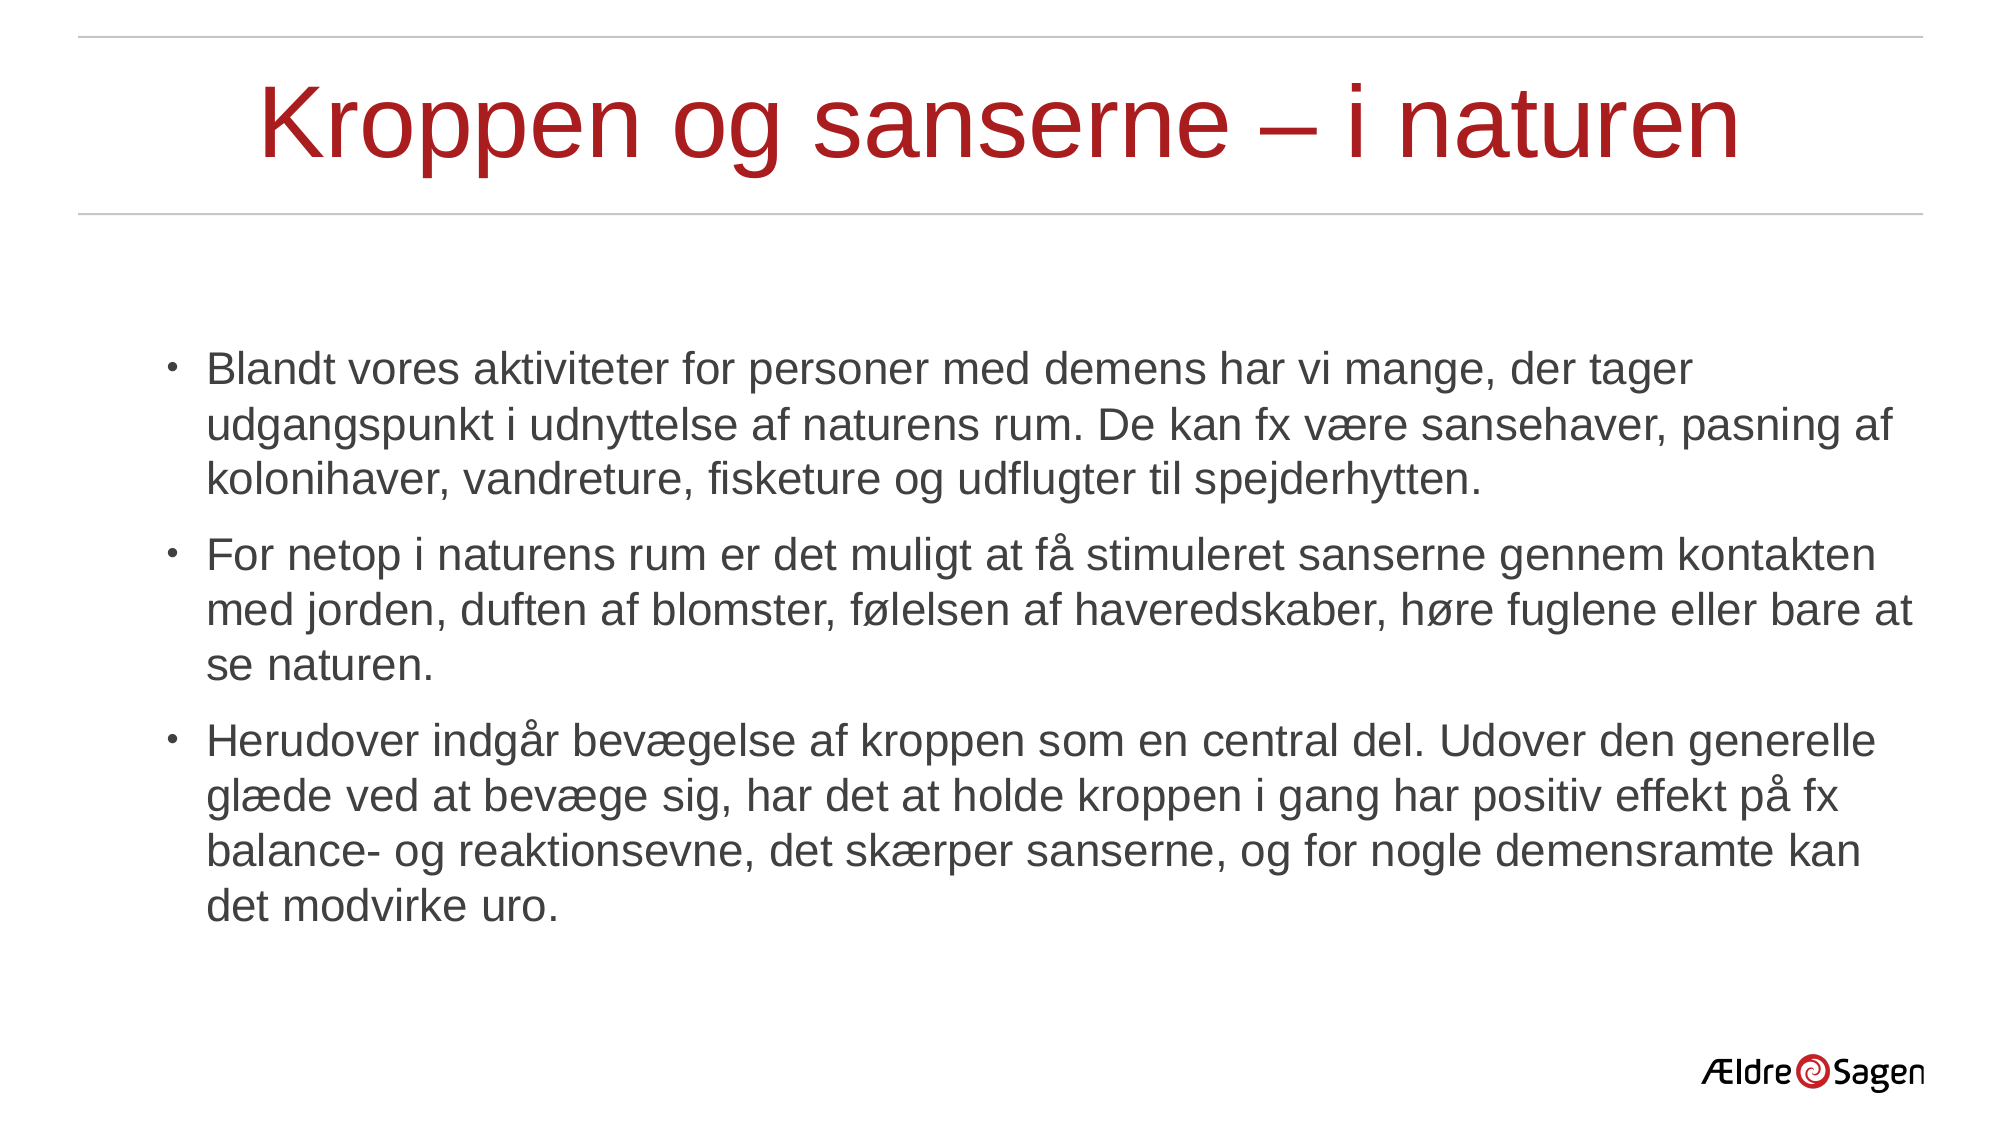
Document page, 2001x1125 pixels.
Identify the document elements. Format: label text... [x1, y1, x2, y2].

title Kroppen og sanserne – i naturen [78, 36, 1923, 198]
list Blandt vores aktiviteter for personer med demens har vi mange, der tager udgangspunkt i udnyttelse af naturens rum. De kan fx være sansehaver, pasning af kolonihaver, vandreture, fisketure og udflugter til spejderhytten. For netop i naturens rum er det muligt at få stimuleret sanserne gennem kontakten med jorden, duften af blomster, følelsen af haveredskaber, høre fuglene eller bare at se naturen. Herudover indgår bevægelse af kroppen som en central del. Udover den generelle glæde ved at bevæge sig, har det at holde kroppen i gang har positiv effekt på fx balance- og reaktionsevne, det skærper sanserne, og for nogle demensramte kan det modvirke uro. [166, 248, 1924, 1022]
